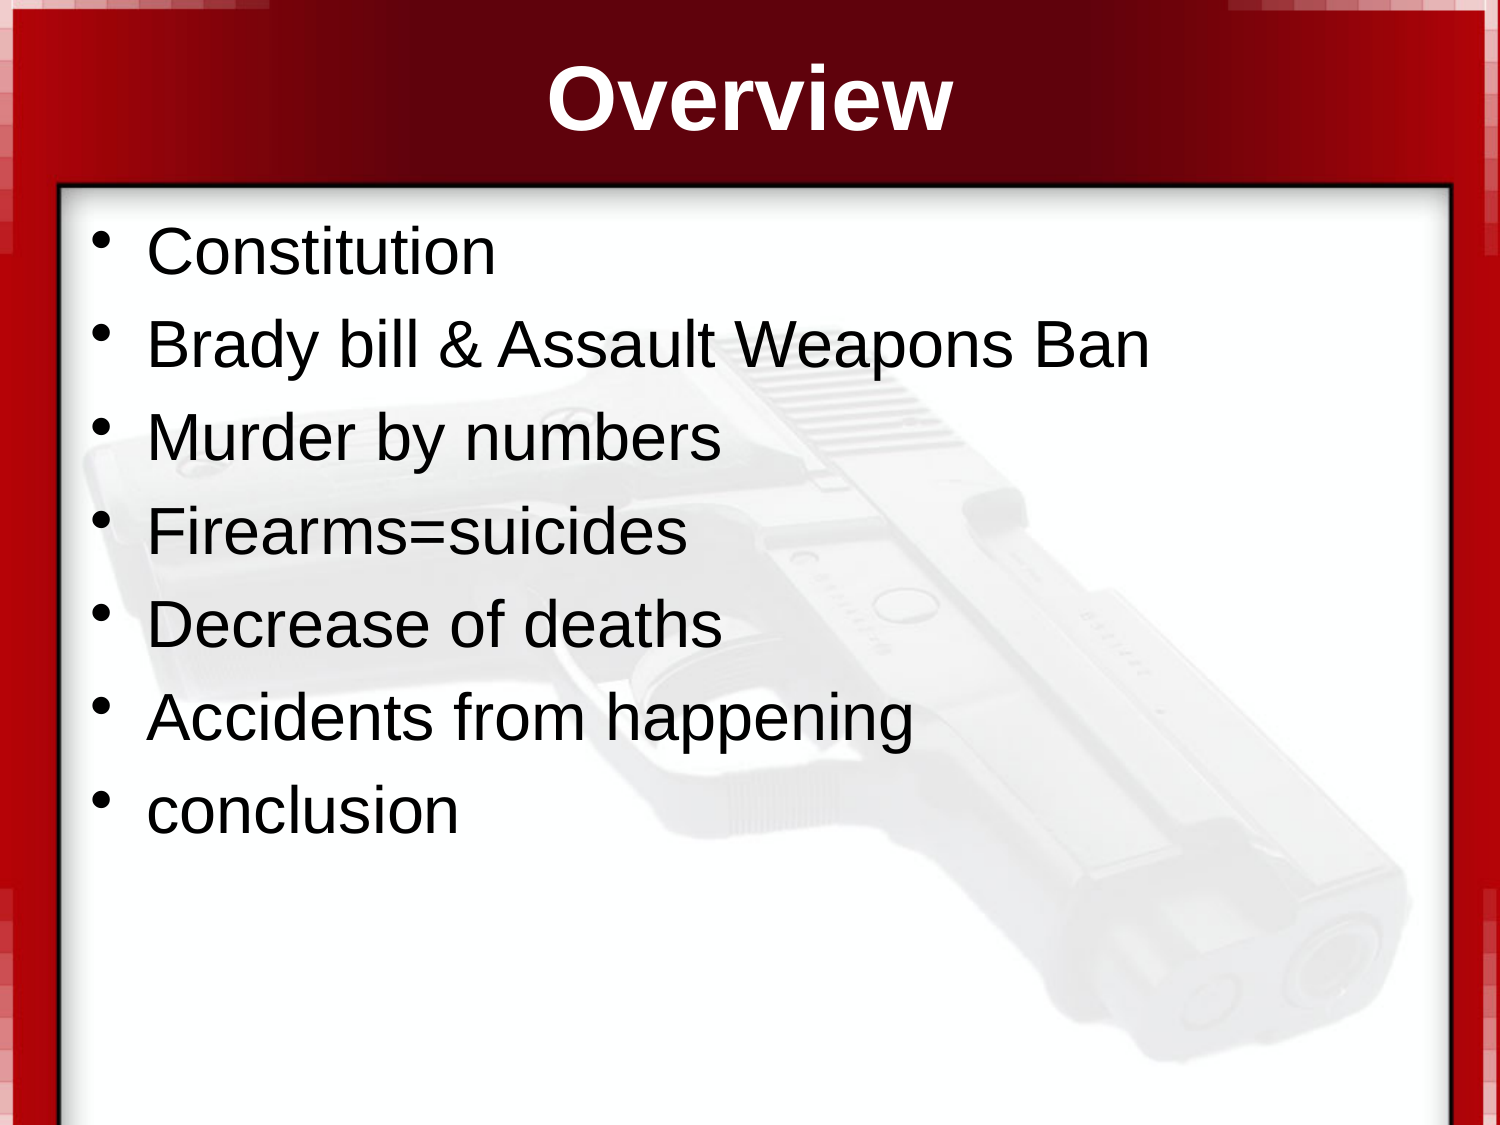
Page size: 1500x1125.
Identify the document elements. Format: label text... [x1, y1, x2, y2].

list Constitution Brady bill & Assault Weapons Ban Murder by numbers Firearms=suicides Decrease of deaths Accidents from happening conclusion [74, 199, 1426, 1006]
title Overview [74, 12, 1426, 176]
picture [0, 0, 1500, 1125]
